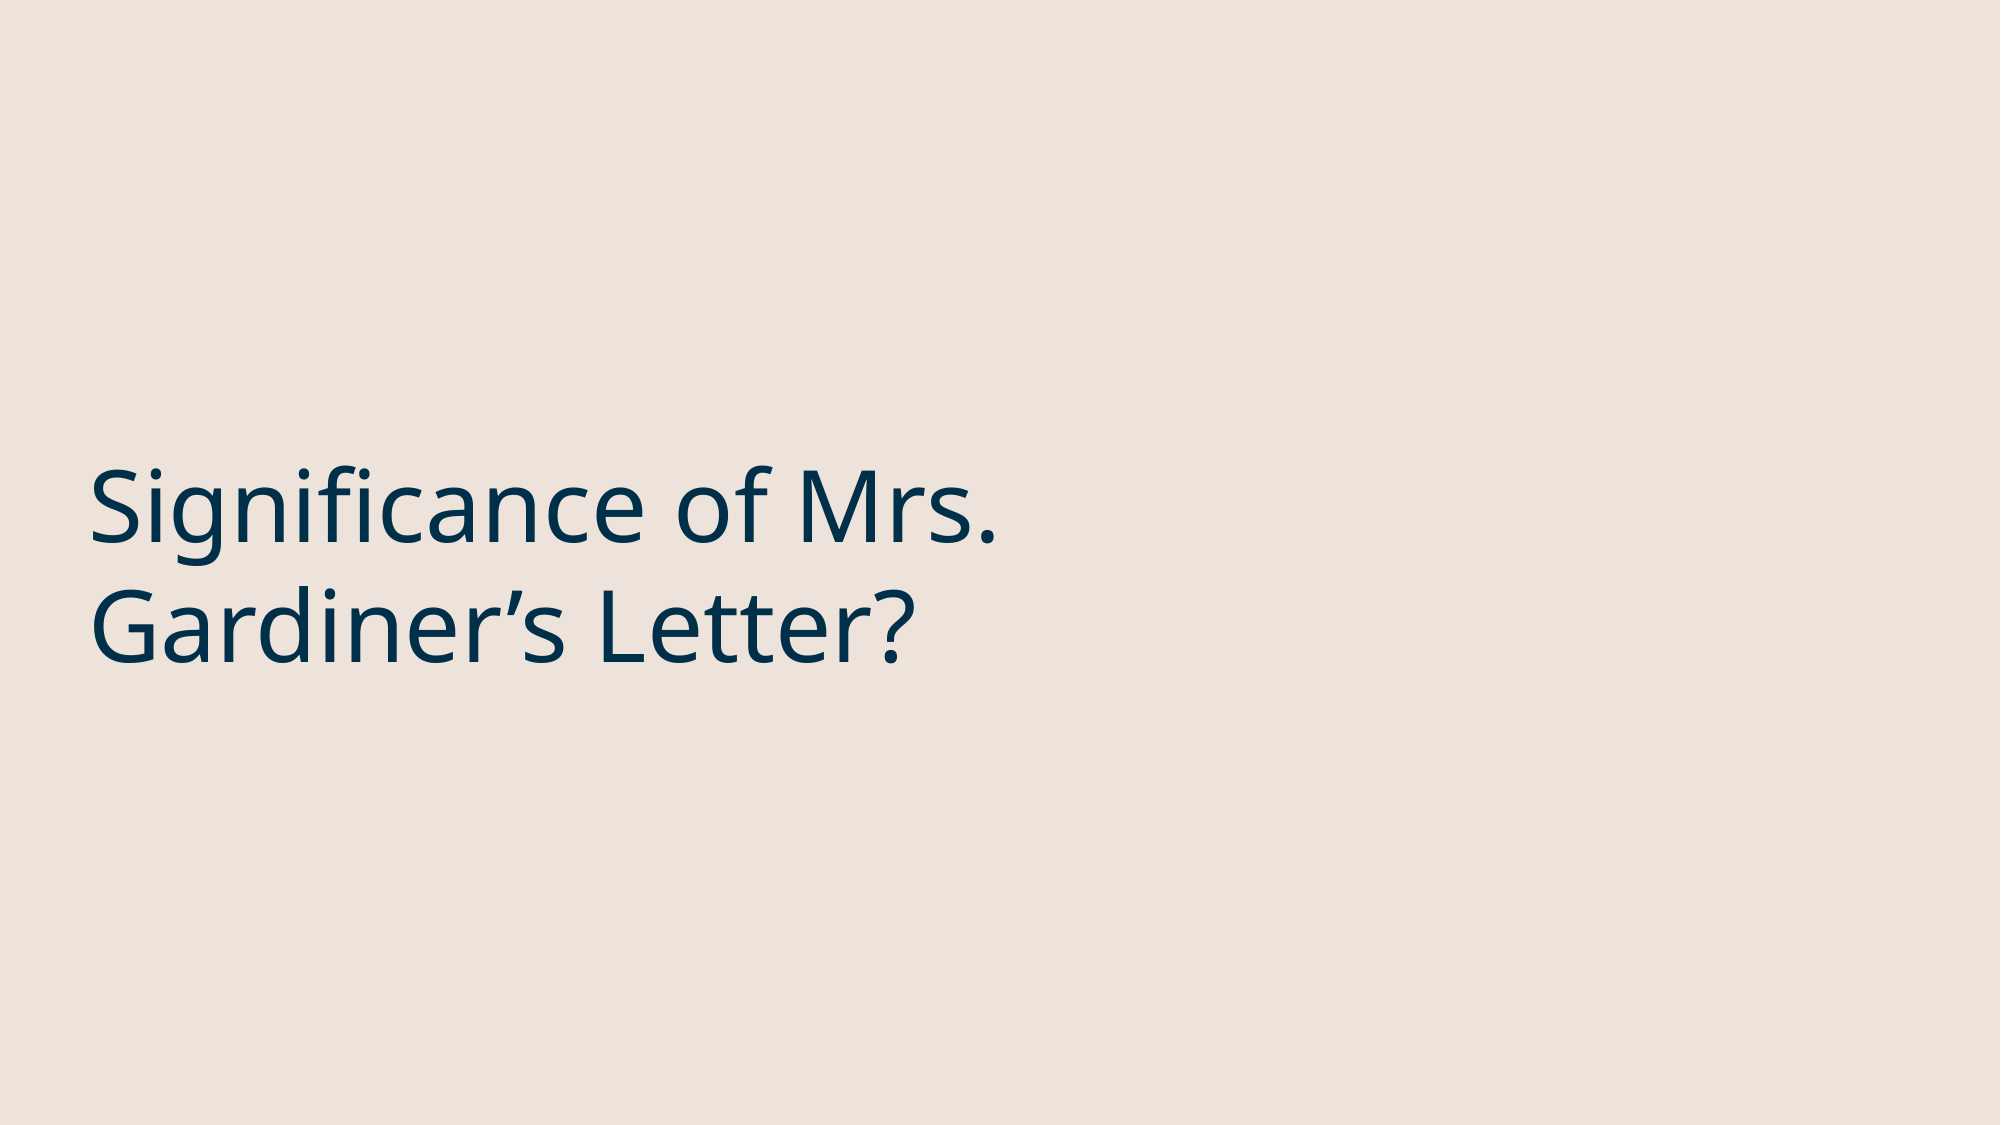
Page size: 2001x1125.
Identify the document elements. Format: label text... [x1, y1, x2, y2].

title Significance of Mrs. Gardiner’s Letter? [68, 174, 1435, 951]
